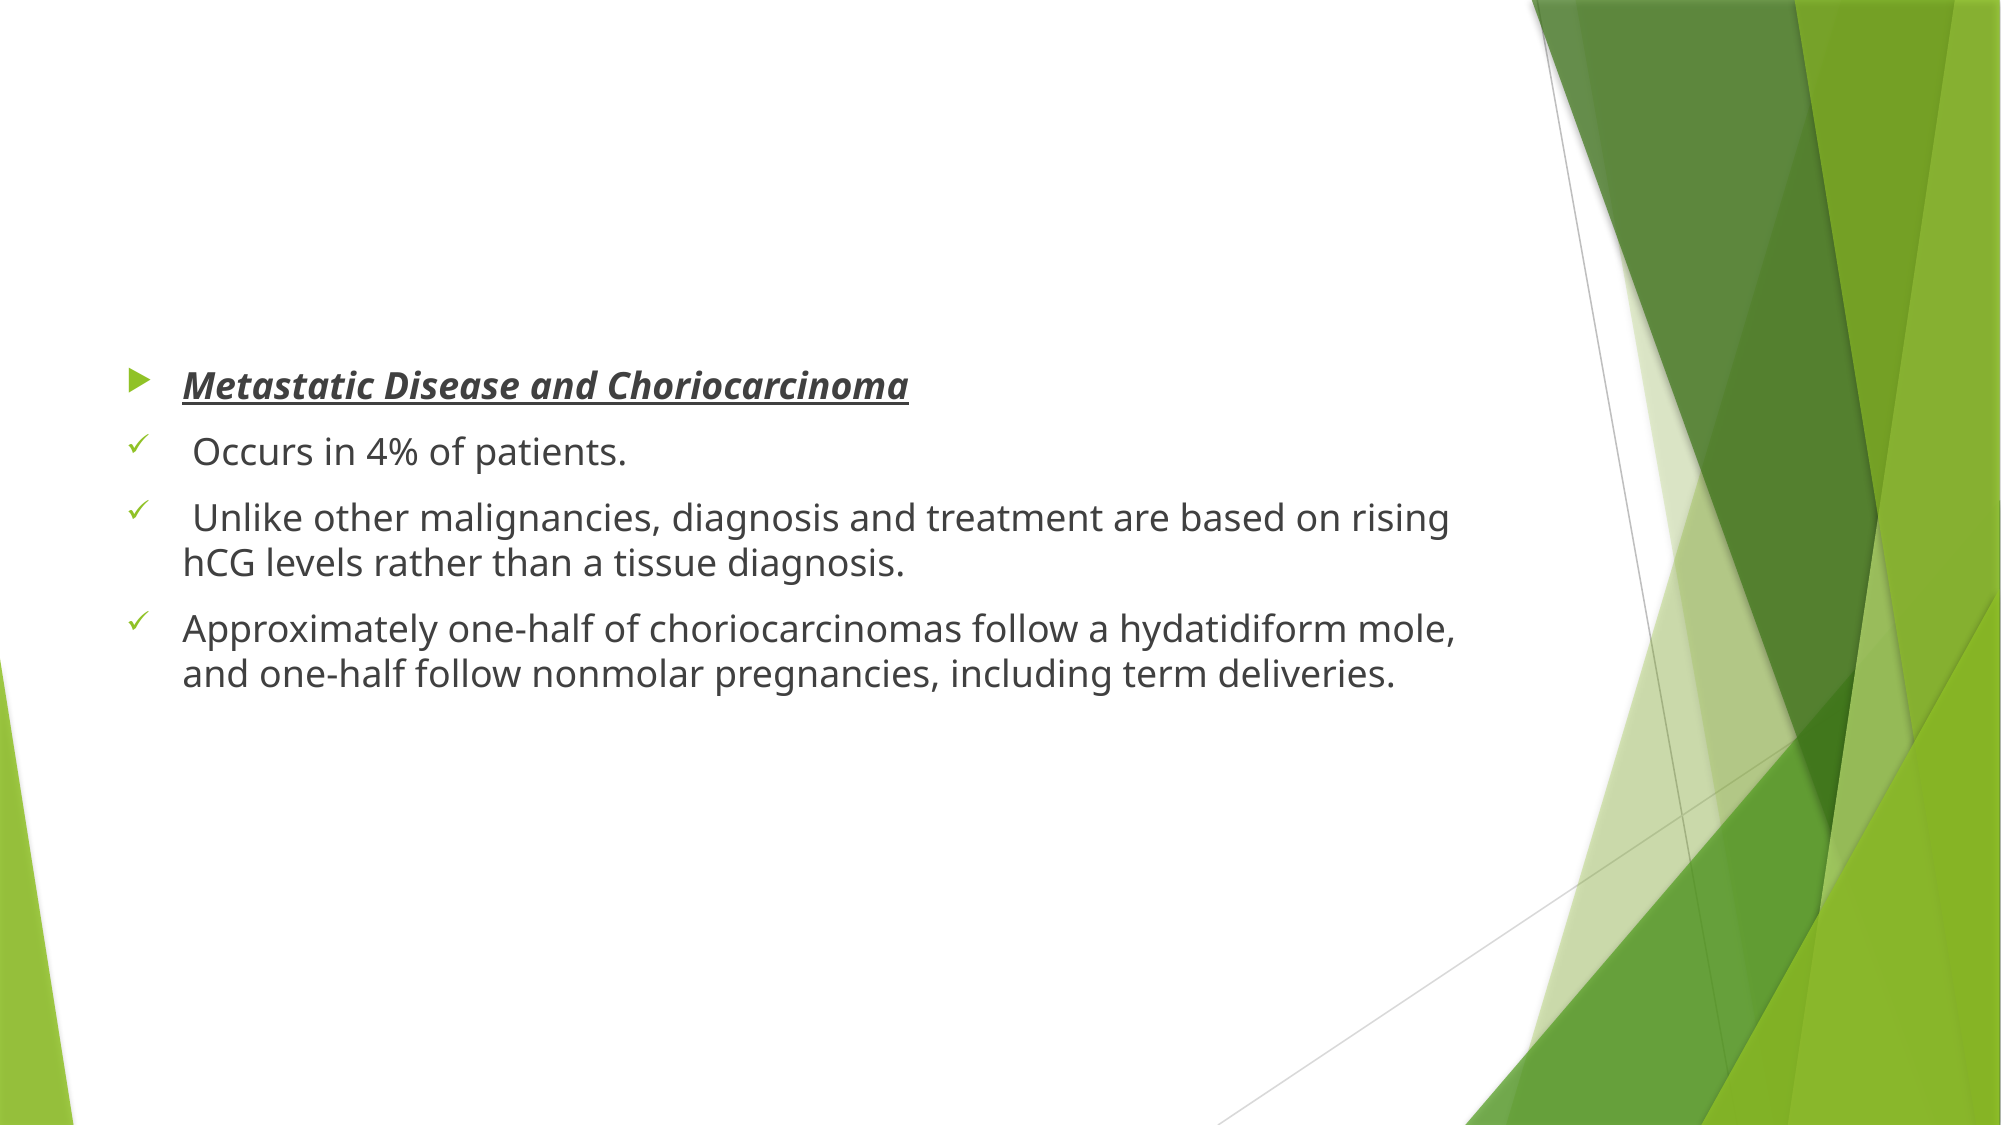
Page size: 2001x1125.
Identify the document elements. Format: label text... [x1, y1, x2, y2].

list Metastatic Disease and Choriocarcinoma Occurs in 4% of patients. Unlike other malignancies, diagnosis and treatment are based on rising hCG levels rather than a tissue diagnosis. Approximately one-half of choriocarcinomas follow a hydatidiform mole, and one-half follow nonmolar pregnancies, including term deliveries. [111, 354, 1522, 992]
